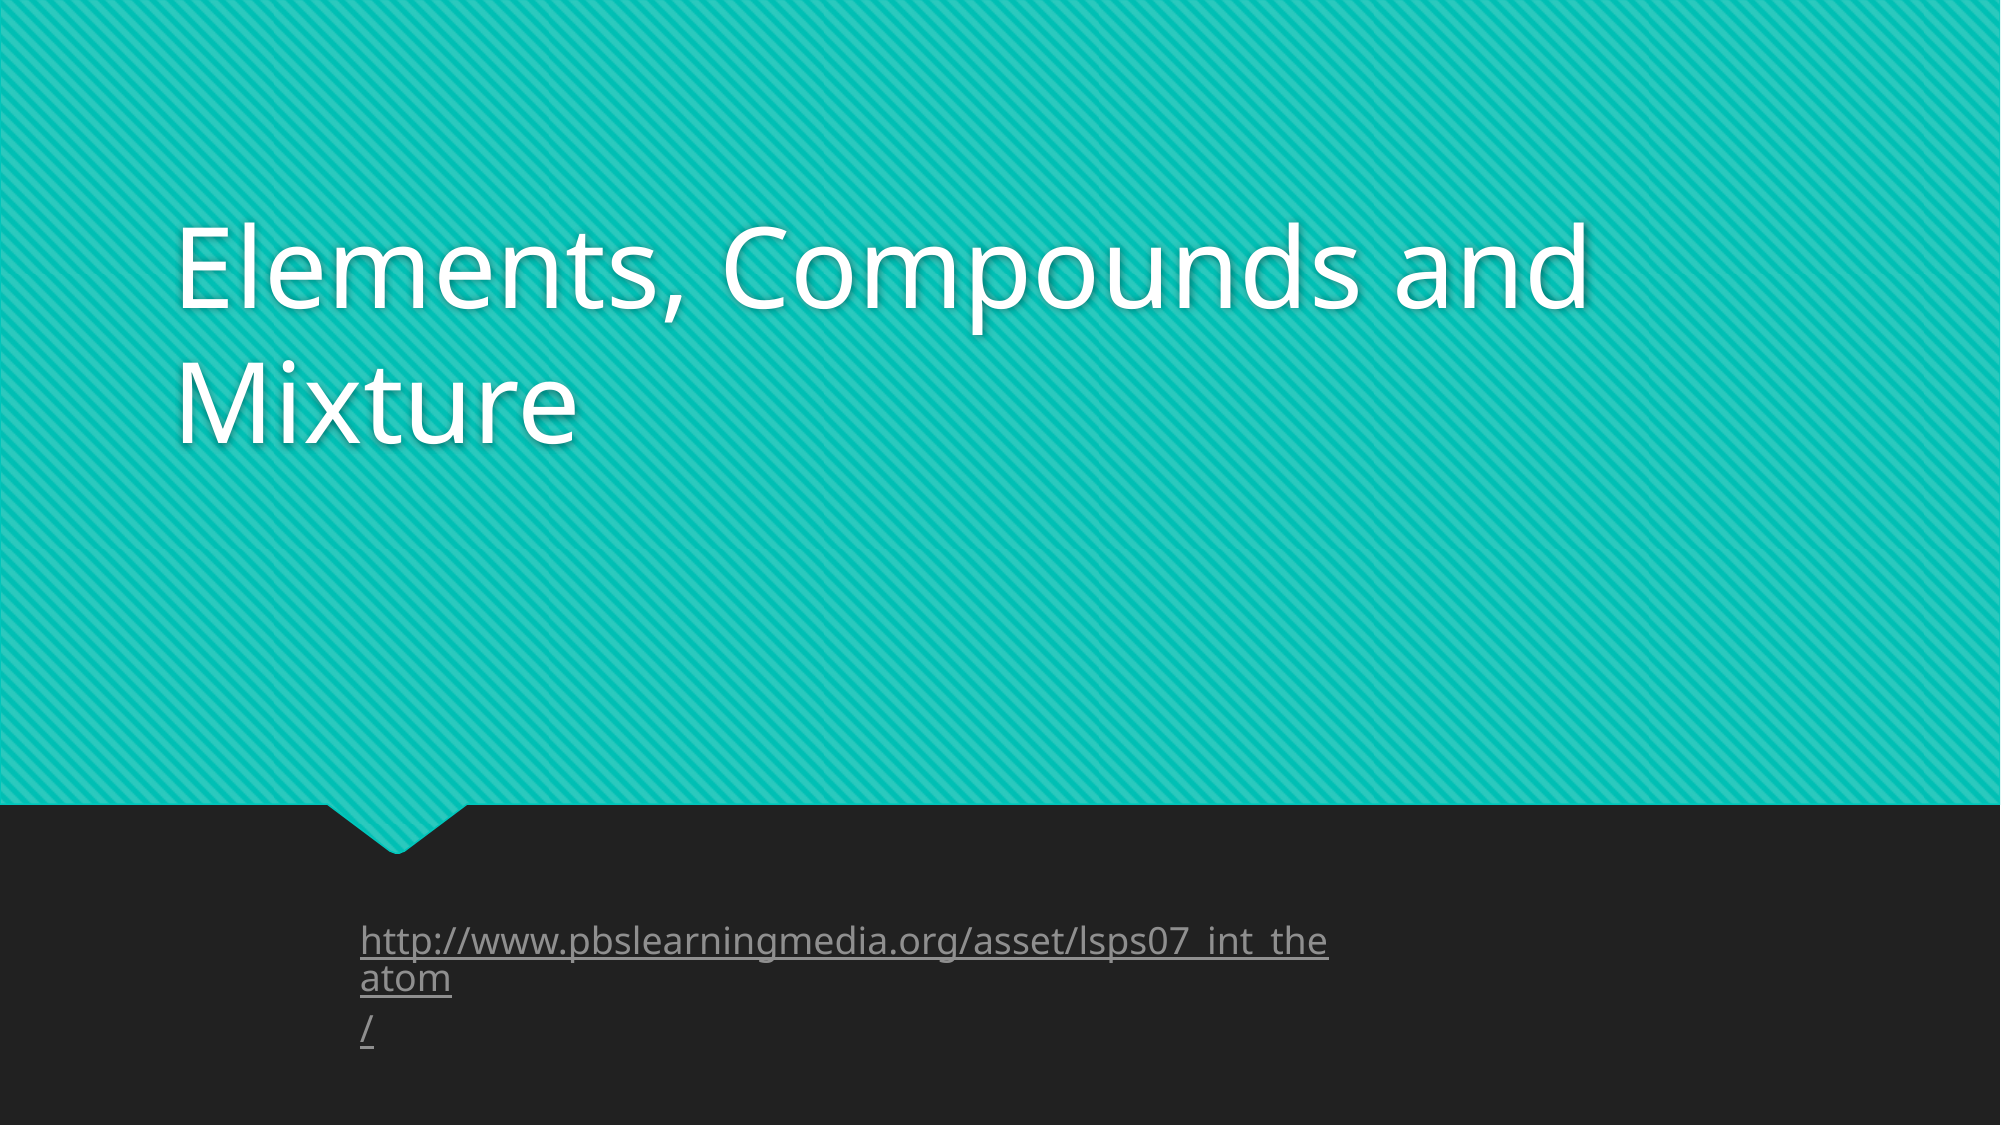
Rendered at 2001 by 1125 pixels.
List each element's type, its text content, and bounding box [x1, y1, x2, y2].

subtitle Elements, Compounds and Mixture [157, 188, 1893, 261]
text_box http://www.pbslearningmedia.org/asset/lsps07_int_theatom/ [345, 909, 1345, 1072]
